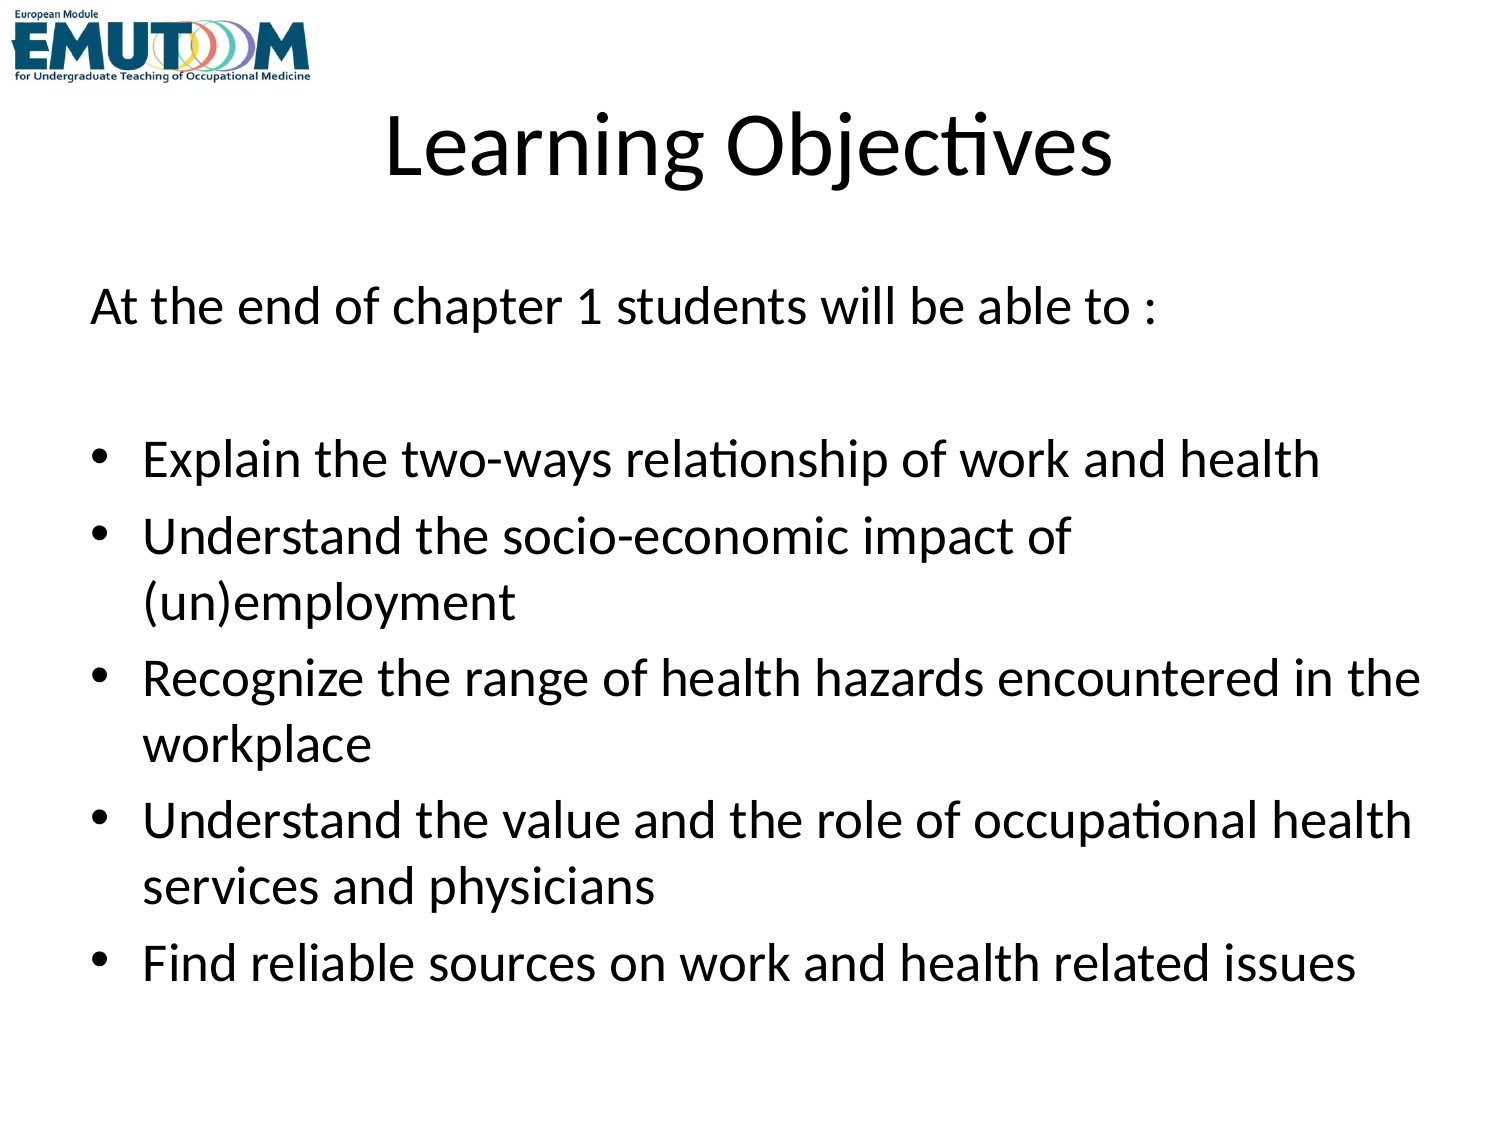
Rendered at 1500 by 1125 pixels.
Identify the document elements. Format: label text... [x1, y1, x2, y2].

title Learning Objectives [75, 45, 1425, 233]
list At the end of chapter 1 students will be able to : Explain the two-ways relationship of work and health Understand the socio-economic impact of (un)employment Recognize the range of health hazards encountered in the workplace Understand the value and the role of occupational health services and physicians Find reliable sources on work and health related issues [75, 262, 1471, 1005]
picture [0, 0, 313, 90]
